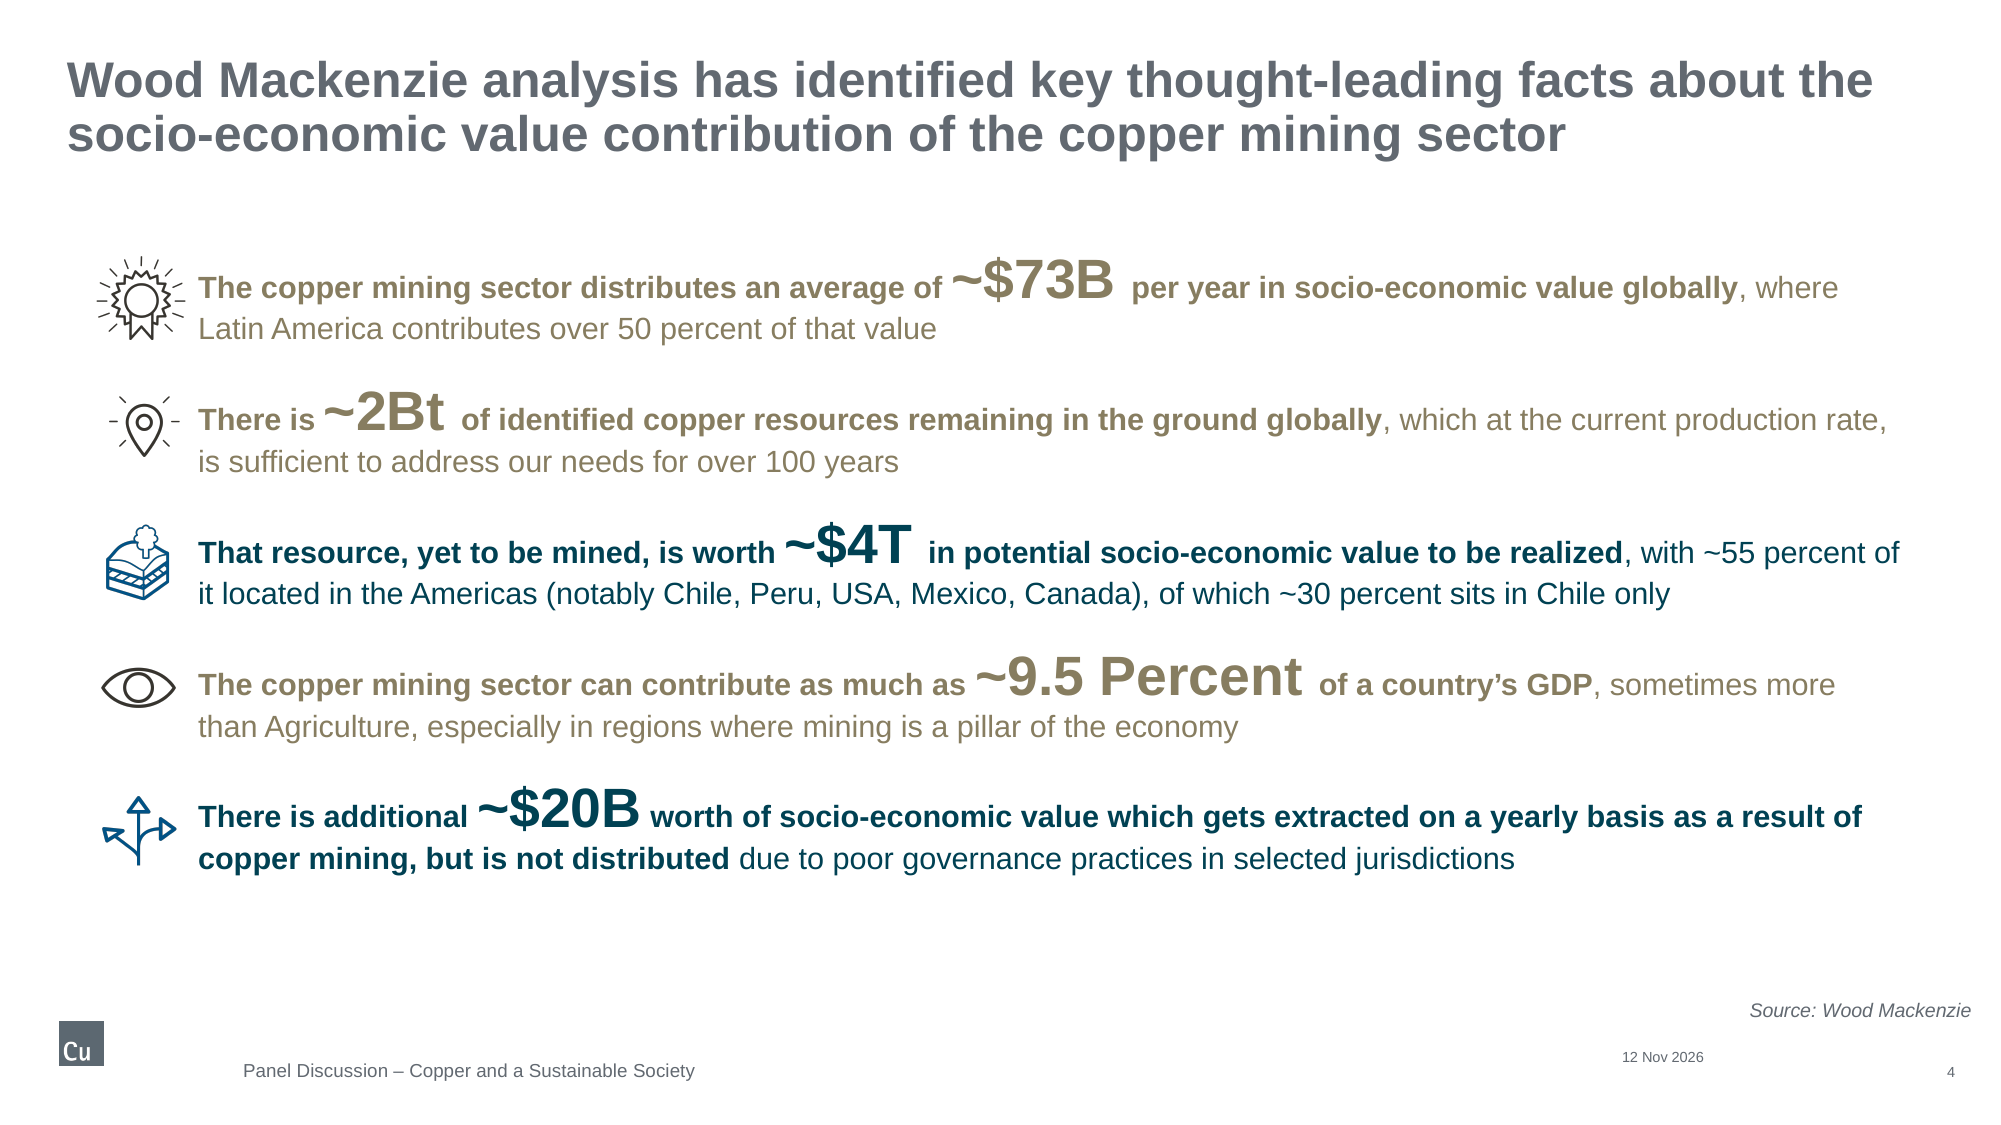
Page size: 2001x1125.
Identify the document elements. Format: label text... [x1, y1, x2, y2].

picture [88, 783, 189, 884]
text_box Panel Discussion – Copper and a Sustainable Society [228, 1051, 1558, 1081]
picture [88, 637, 189, 738]
picture [90, 376, 192, 477]
text_box 9-Oct-23 [1622, 1036, 1781, 1066]
text_box The copper mining sector distributes an average of ~$73B per year in socio-economic value globally, where Latin America contributes over 50 percent of that value There is ~2Bt of identified copper resources remaining in the ground globally, which at the current production rate, is sufficient to address our needs for over 100 years That resource, yet to be mined, is worth ~$4T in potential socio-economic value to be realized, with ~55 percent of it located in the Americas (notably Chile, Peru, USA, Mexico, Canada), of which ~30 percent sits in Chile only The copper mining sector can contribute as much as ~9.5 Percent of a country’s GDP, sometimes more than Agriculture, especially in regions where mining is a pillar of the economy There is additional ~$20B worth of socio-economic value which gets extracted on a yearly basis as a result of copper mining, but is not distributed due to poor governance practices in selected jurisdictions [182, 234, 1918, 909]
text_box 4 [1911, 1051, 1955, 1081]
picture [88, 512, 189, 613]
list Source: Wood Mackenzie [517, 998, 1971, 1022]
title Wood Mackenzie analysis has identified key thought-leading facts about the socio-economic value contribution of the copper mining sector [66, 54, 1934, 161]
picture [93, 251, 189, 347]
picture [59, 1021, 104, 1066]
